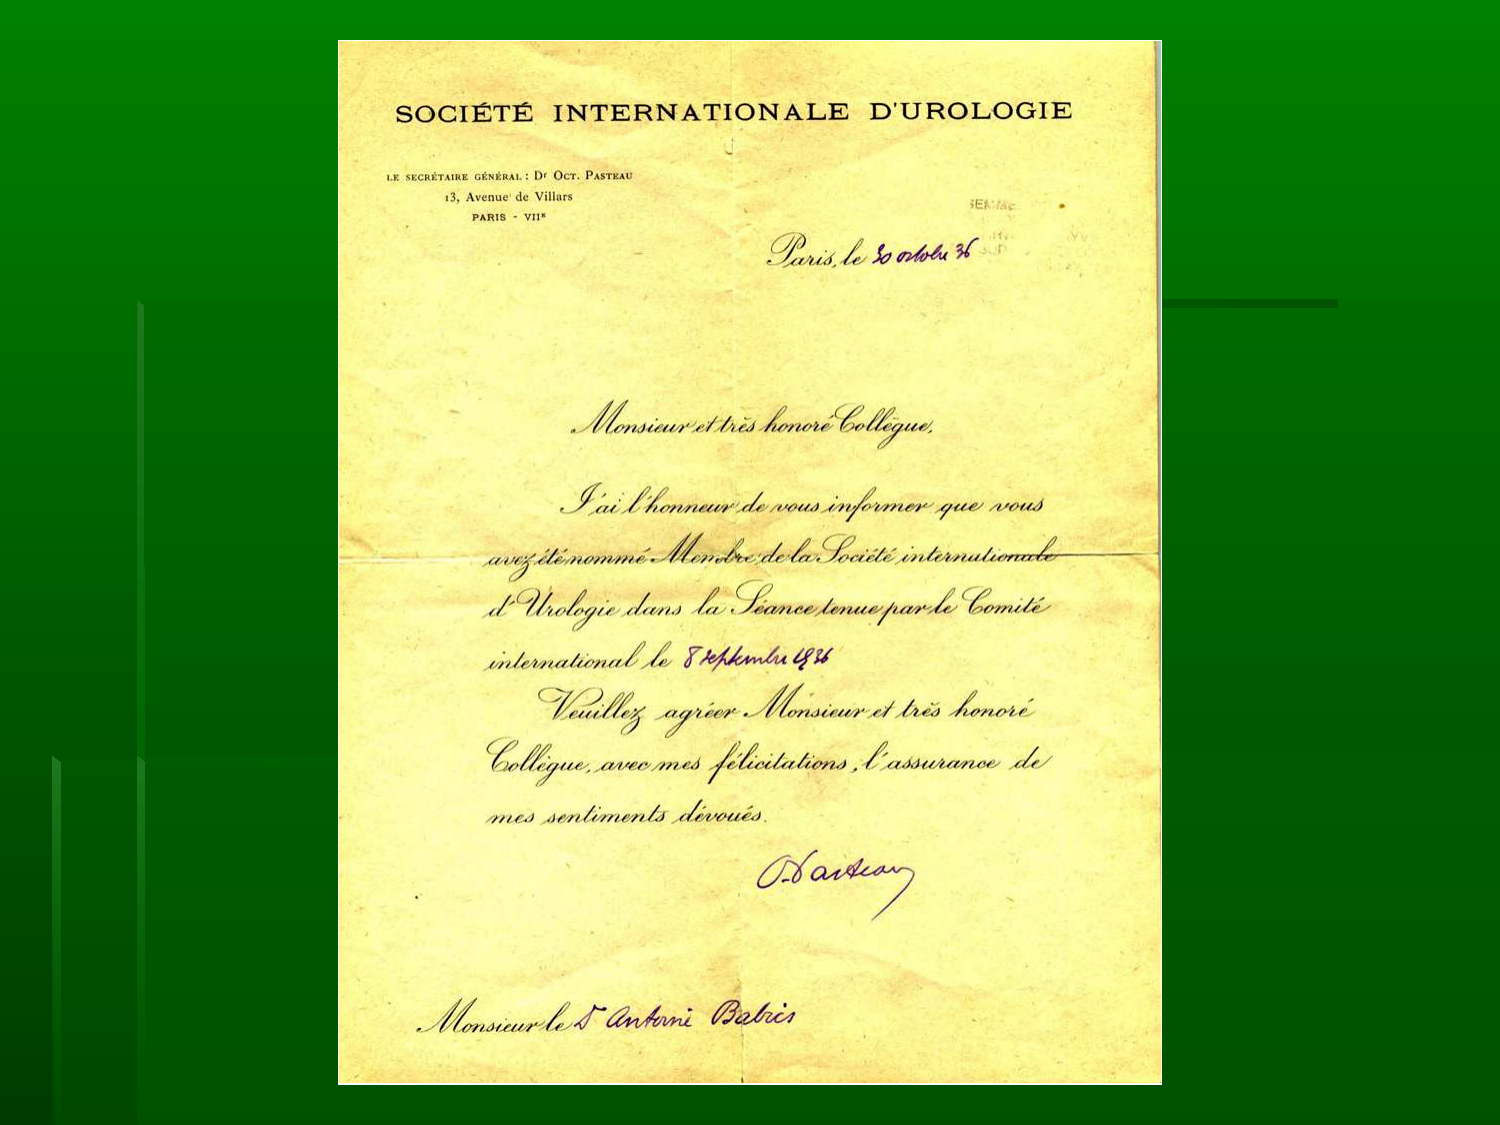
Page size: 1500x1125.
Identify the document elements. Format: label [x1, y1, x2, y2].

picture [339, 41, 1161, 1084]
